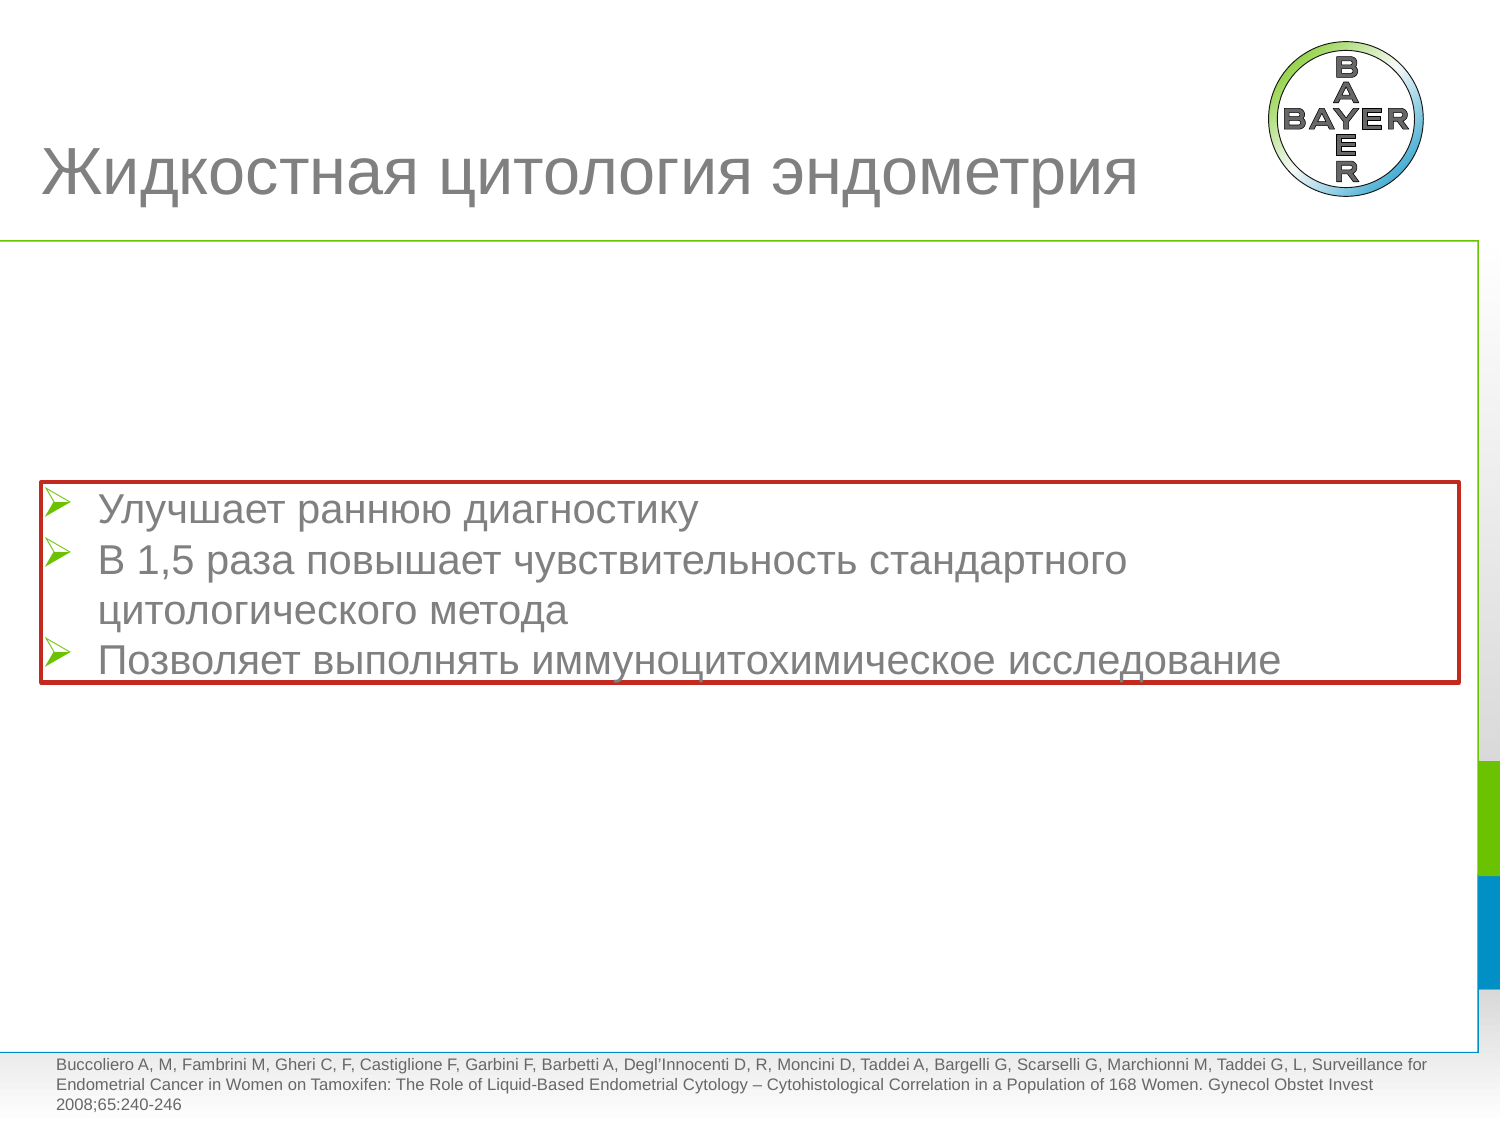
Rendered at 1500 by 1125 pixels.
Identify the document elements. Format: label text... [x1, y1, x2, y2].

text_box Улучшает раннюю диагностику В 1,5 раза повышает чувствительность стандартного цитологического метода Позволяет выполнять иммуноцитохимическое исследование [39, 480, 1461, 685]
title Жидкостная цитология эндометрия [41, 80, 1327, 209]
text_box Buccoliero A, M, Fambrini M, Gheri C, F, Castiglione F, Garbini F, Barbetti A, Degl’Innocenti D, R, Moncini D, Taddei A, Bargelli G, Scarselli G, Marchionni M, Taddei G, L, Surveillance for Endometrial Cancer in Women on Tamoxifen: The Role of Liquid-Based Endometrial Cytology – Cytohistological Correlation in a Population of 168 Women. Gynecol Obstet Invest 2008;65:240-246 [41, 1046, 1459, 1122]
